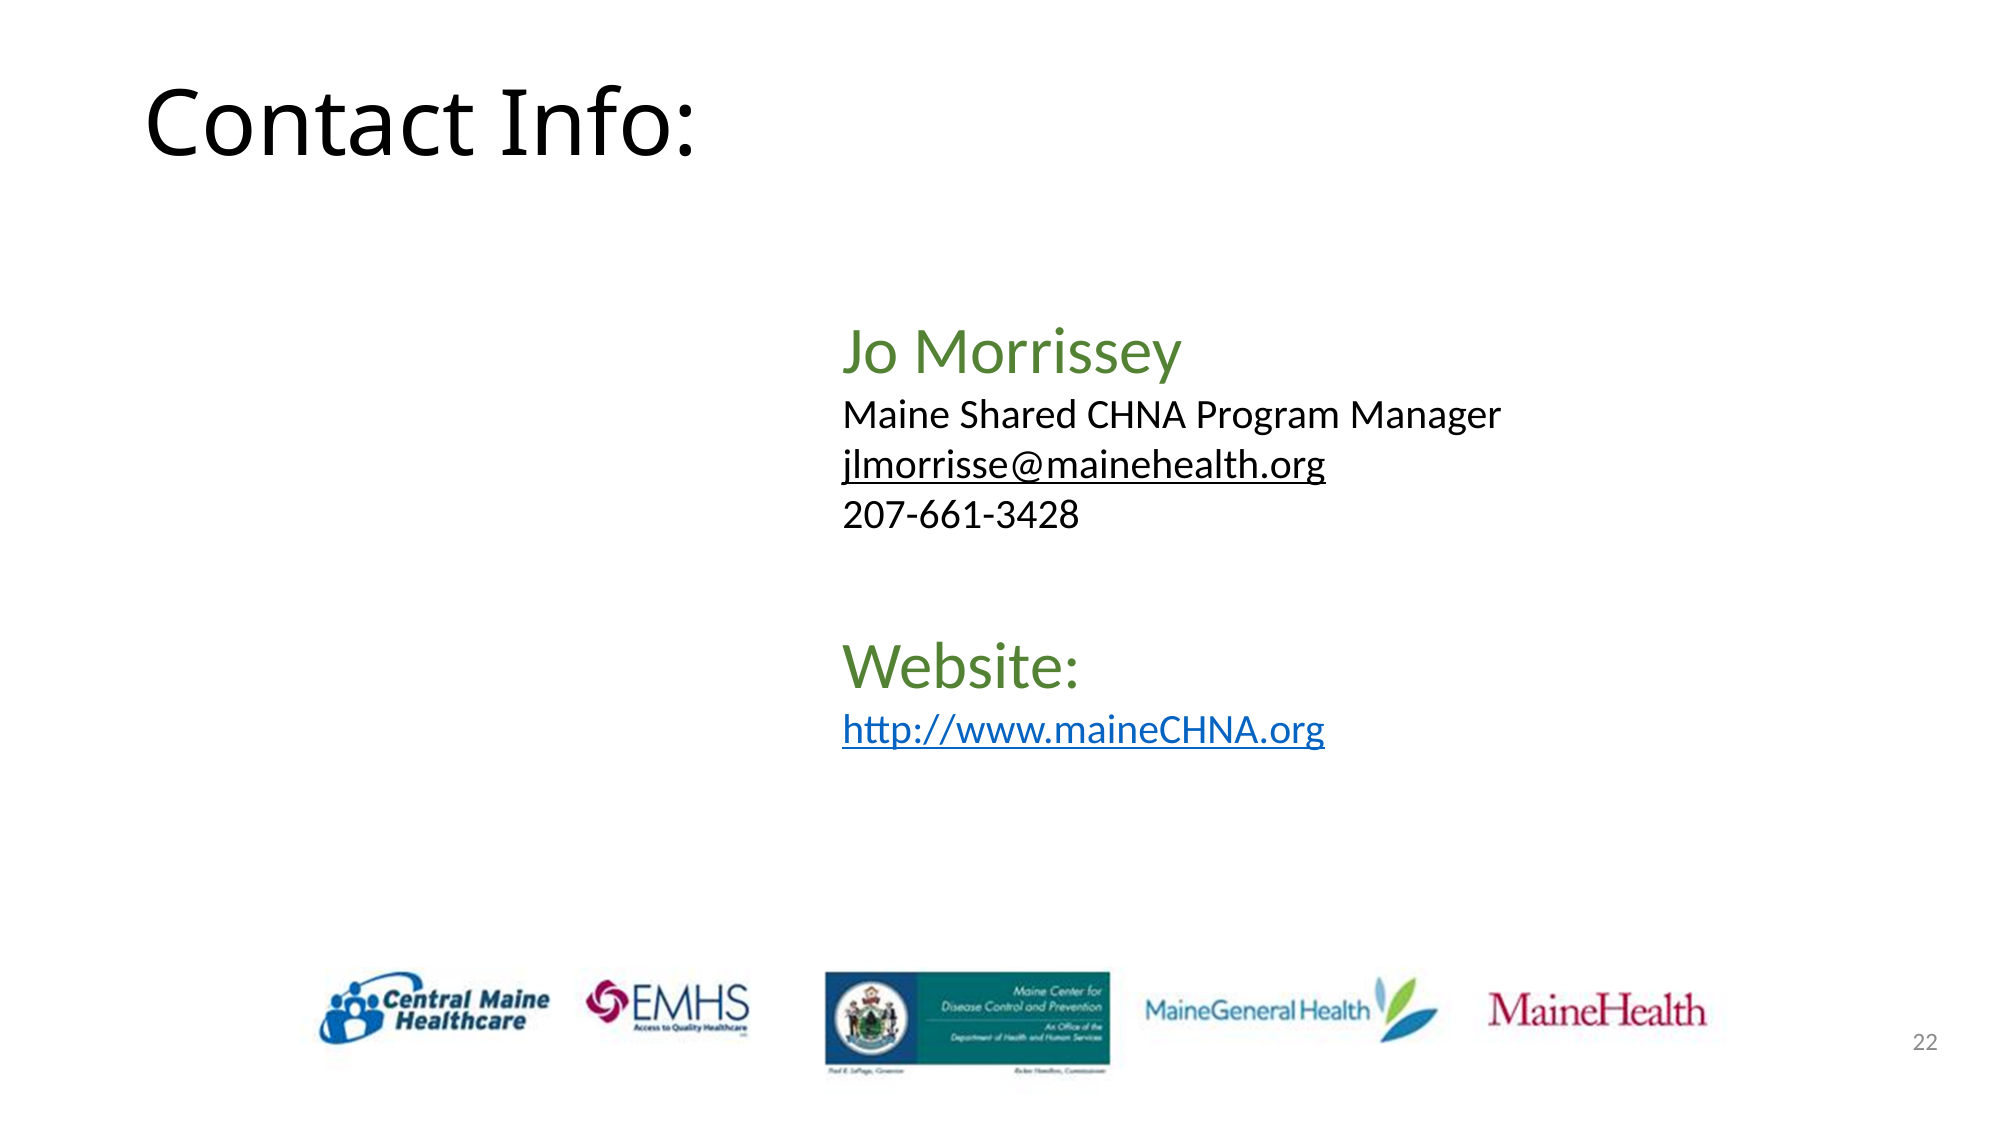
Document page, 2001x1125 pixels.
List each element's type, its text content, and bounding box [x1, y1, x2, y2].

picture [250, 951, 1751, 1096]
text_box Jo Morrissey Maine Shared CHNA Program Manager jlmorrisse@mainehealth.org 207-661-3428 Website: http://www.maineCHNA.org [827, 299, 1578, 760]
title Contact Info: [129, 17, 1854, 235]
slide_number 22 [1882, 1008, 1954, 1074]
